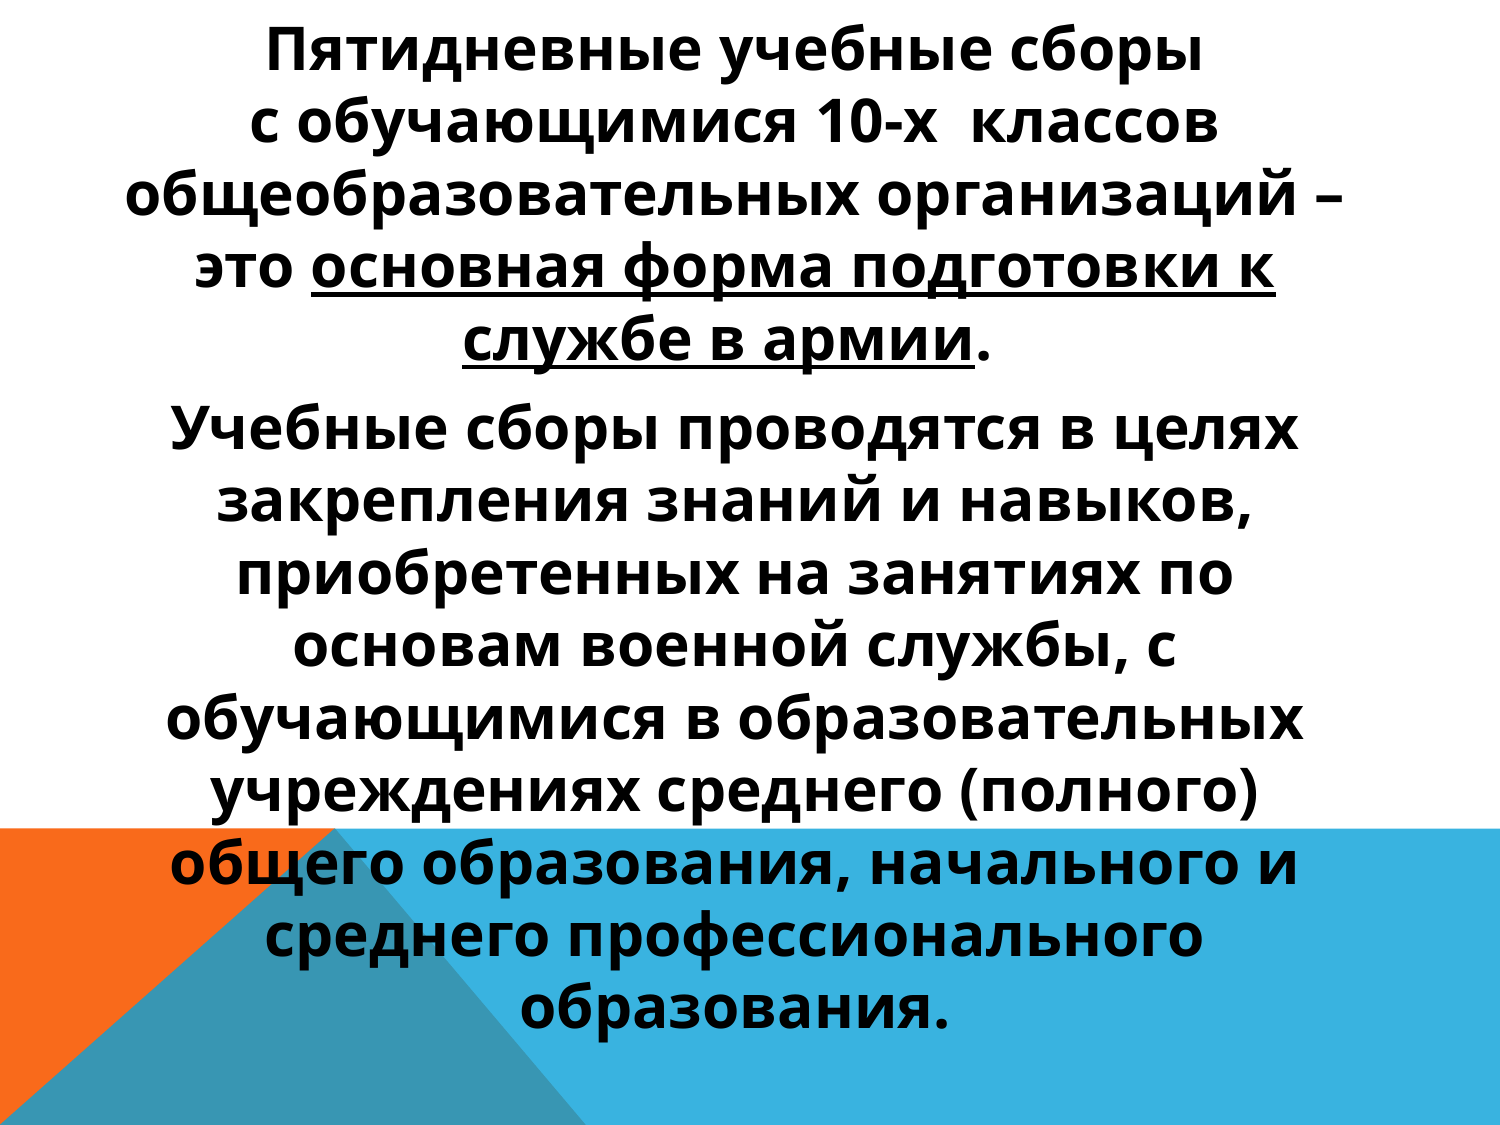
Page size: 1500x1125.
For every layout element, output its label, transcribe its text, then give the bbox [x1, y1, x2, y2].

list Пятидневные учебные сборы с обучающимися 10-х классов общеобразовательных организаций – это основная форма подготовки к службе в армии. Учебные сборы проводятся в целях закрепления знаний и навыков, приобретенных на занятиях по основам военной службы, с обучающимися в образовательных учреждениях среднего (полного) общего образования, начального и среднего профессионального образования. [88, 2, 1383, 818]
